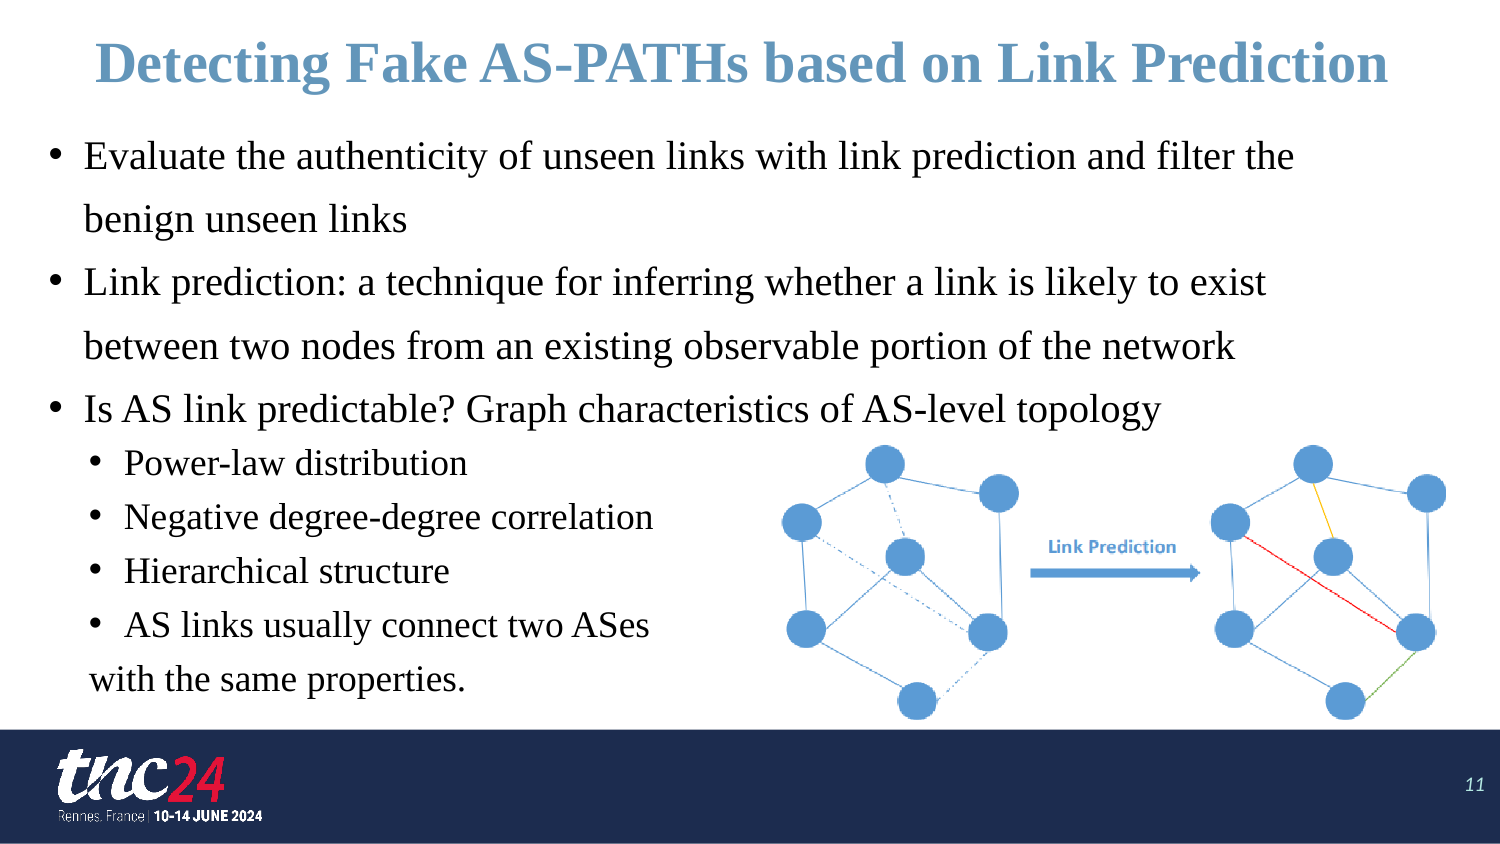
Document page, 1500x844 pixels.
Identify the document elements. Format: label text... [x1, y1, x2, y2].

title Detecting Fake AS-PATHs based on Link Prediction [78, 20, 1422, 107]
text_box Evaluate the authenticity of unseen links with link prediction and filter the benign unseen links Link prediction: a technique for inferring whether a link is likely to exist between two nodes from an existing observable portion of the network Is AS link predictable? Graph characteristics of AS-level topology [33, 106, 1389, 421]
picture [57, 749, 262, 823]
text_box Power-law distribution Negative degree-degree correlation Hierarchical structure AS links usually connect two ASes with the same properties. [17, 421, 1424, 576]
text_box 11 [1162, 760, 1500, 806]
text_box Evaluate the authenticity of unseen links with link prediction and filter the benign unseen links Link prediction: a technique for inferring whether a link is likely to exist between two nodes from an existing observable portion of the network Is AS link predictable? Graph characteristics of AS-level topology [33, 576, 778, 653]
picture [778, 444, 1457, 725]
